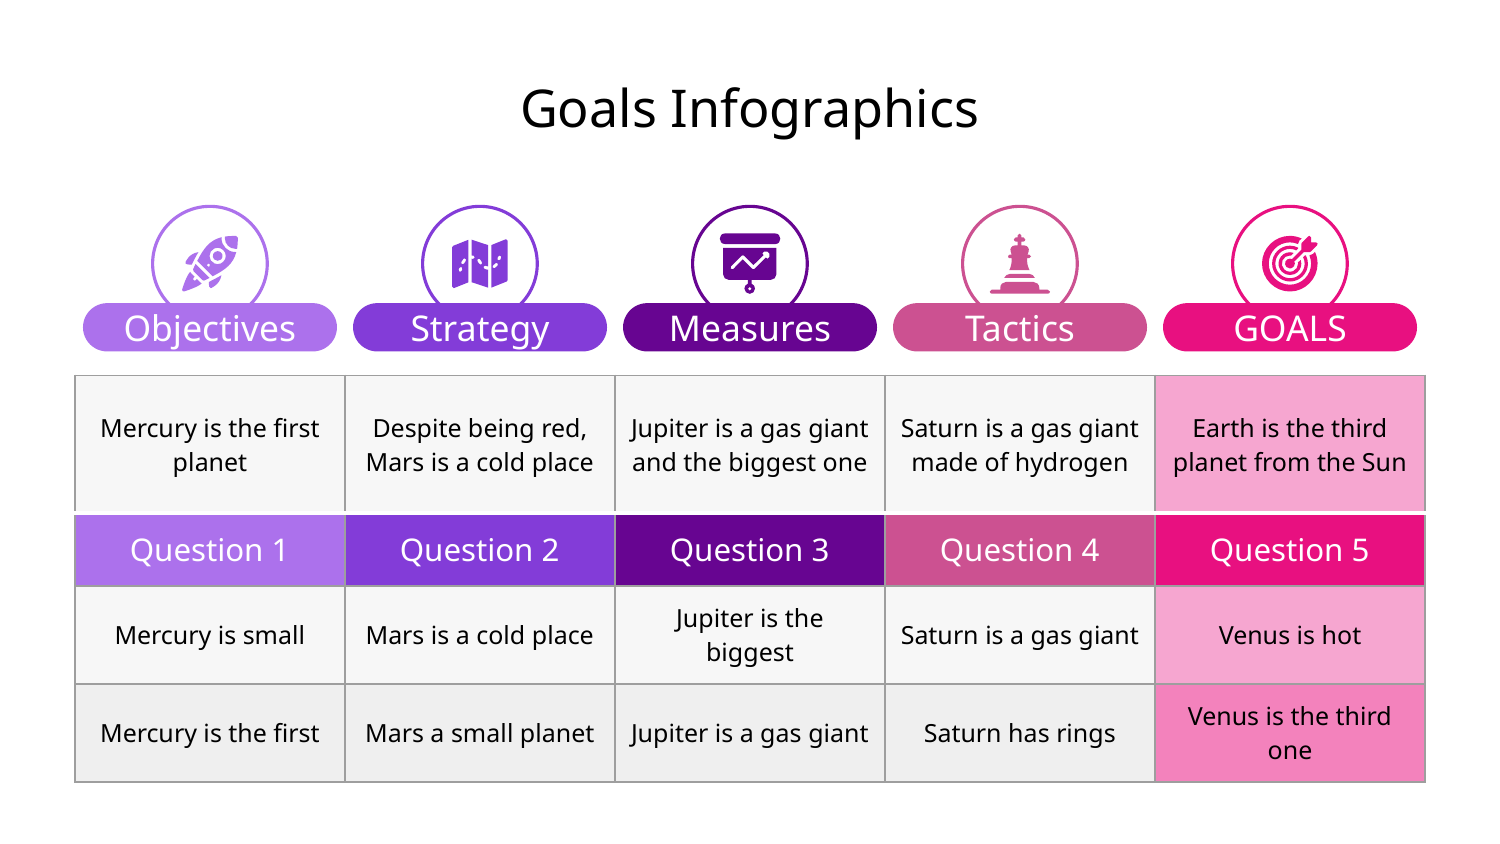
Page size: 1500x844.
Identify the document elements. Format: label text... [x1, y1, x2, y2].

text_box [422, 206, 538, 303]
table_cell Jupiter is a gas giant [616, 685, 884, 781]
table_cell Mercury is the first [76, 685, 344, 781]
text_box [1232, 206, 1348, 303]
text_box GOALS [1163, 303, 1418, 352]
table_cell Mercury is small [76, 587, 344, 683]
title Goals Infographics [75, 67, 1425, 147]
text_box [962, 206, 1078, 303]
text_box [989, 233, 1051, 294]
table_cell Venus is hot [1156, 587, 1424, 683]
table_header Earth is the third planet from the Sun [1156, 376, 1424, 511]
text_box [717, 233, 783, 295]
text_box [451, 238, 509, 289]
table_header Saturn is a gas giant made of hydrogen [886, 376, 1154, 511]
table_cell Question 3 [616, 515, 884, 585]
table_cell Jupiter is the biggest [616, 587, 884, 683]
table_cell Saturn has rings [886, 685, 1154, 781]
table_cell Mars a small planet [346, 685, 614, 781]
text_box [152, 206, 268, 303]
table_header Mercury is the first planet [76, 376, 344, 511]
table_cell Venus is the third one [1156, 685, 1424, 781]
table_cell Question 4 [886, 515, 1154, 585]
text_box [181, 235, 239, 292]
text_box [1261, 235, 1319, 292]
table_cell Question 2 [346, 515, 614, 585]
text_box [692, 206, 808, 303]
table_header Despite being red, Mars is a cold place [346, 376, 614, 511]
text_box Strategy [353, 303, 608, 352]
table_header Jupiter is a gas giant and the biggest one [616, 376, 884, 511]
text_box Objectives [82, 303, 337, 352]
table_cell Question 1 [76, 515, 344, 585]
text_box Measures [623, 303, 878, 352]
text_box Tactics [893, 303, 1148, 352]
table_cell Mars is a cold place [346, 587, 614, 683]
table_cell Question 5 [1156, 515, 1424, 585]
table_cell Saturn is a gas giant [886, 587, 1154, 683]
